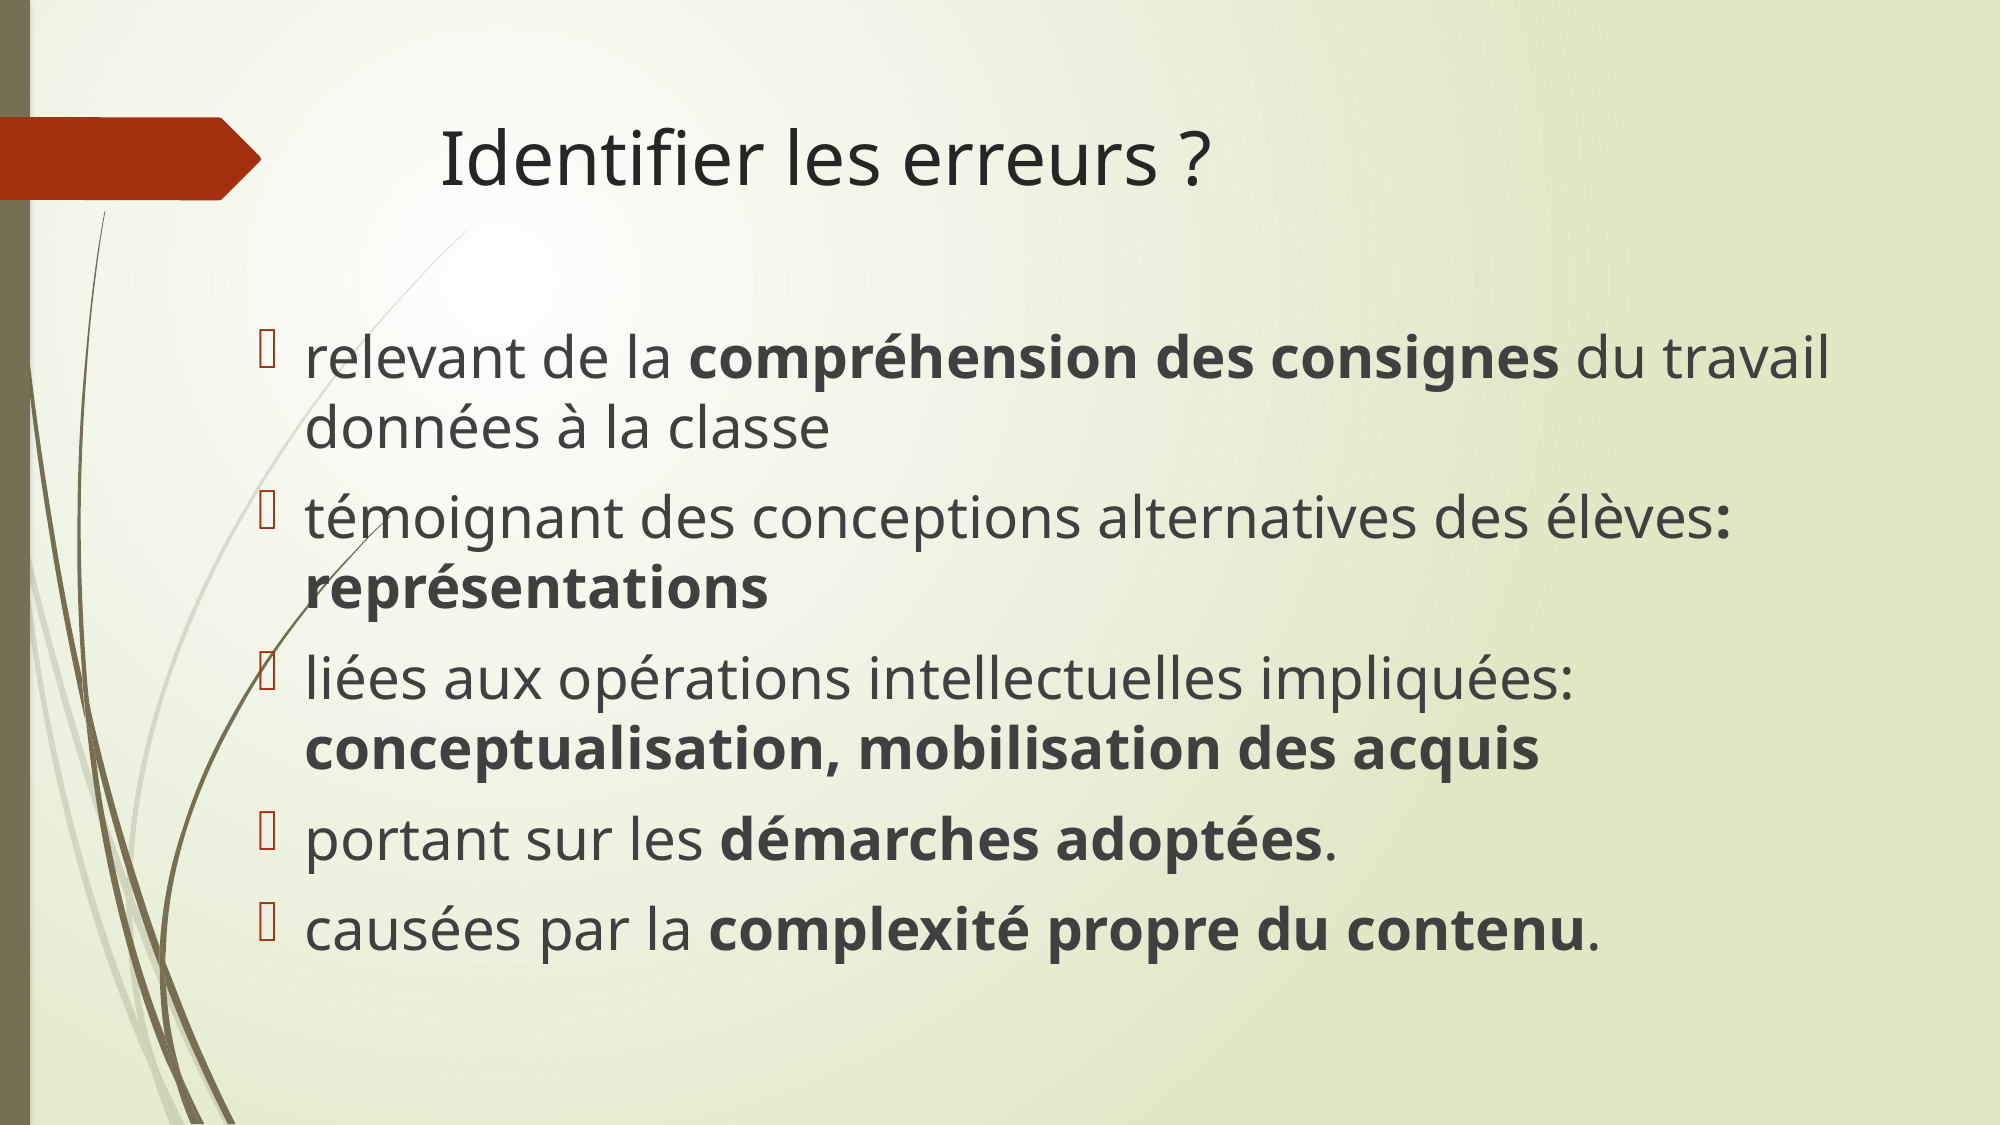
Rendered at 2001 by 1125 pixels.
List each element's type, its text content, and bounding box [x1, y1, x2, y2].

title Identifier les erreurs ? [425, 102, 1888, 312]
list relevant de la compréhension des consignes du travail données à la classe témoignant des conceptions alternatives des élèves: représentations liées aux opérations intellectuelles impliquées: conceptualisation, mobilisation des acquis portant sur les démarches adoptées. causées par la complexité propre du contenu. [167, 312, 1888, 1077]
